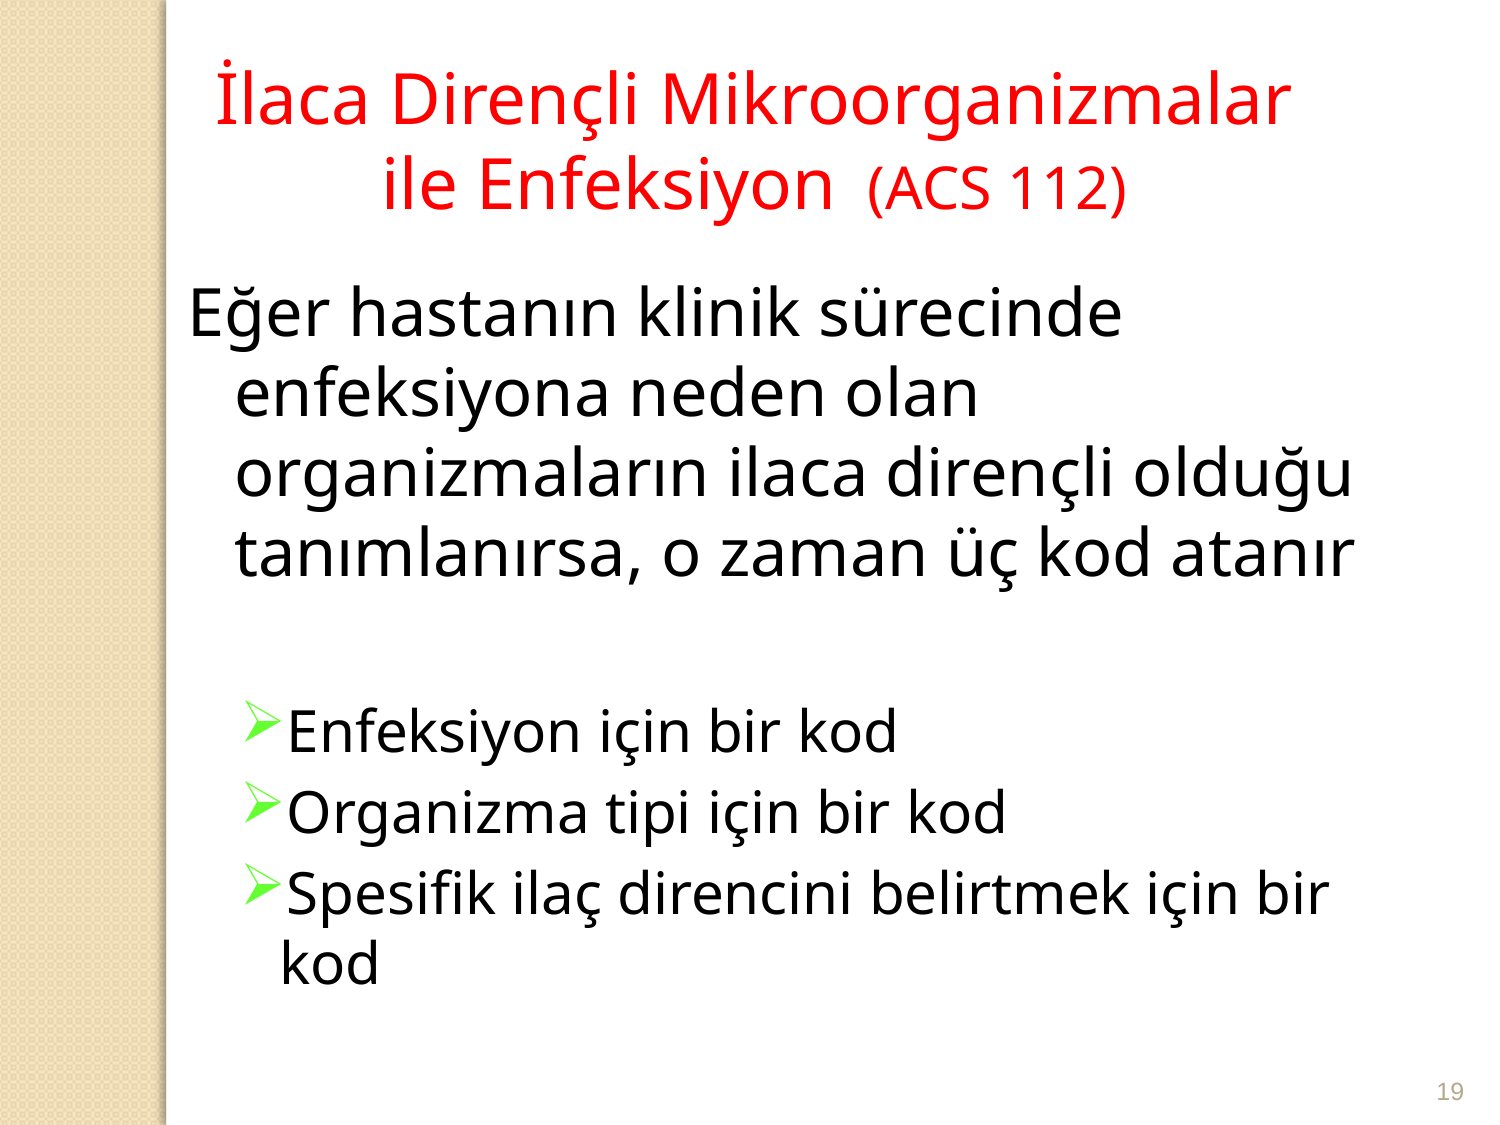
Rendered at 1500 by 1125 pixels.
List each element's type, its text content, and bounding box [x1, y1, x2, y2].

title İlaca Dirençli Mikroorganizmalar ile Enfeksiyon (ACS 112) [159, 45, 1350, 233]
list Eğer hastanın klinik sürecinde enfeksiyona neden olan organizmaların ilaca dirençli olduğu tanımlanırsa, o zaman üç kod atanır Enfeksiyon için bir kod Organizma tipi için bir kod Spesifik ilaç direncini belirtmek için bir kod [159, 262, 1436, 1094]
slide_number 19 [1413, 1034, 1488, 1113]
